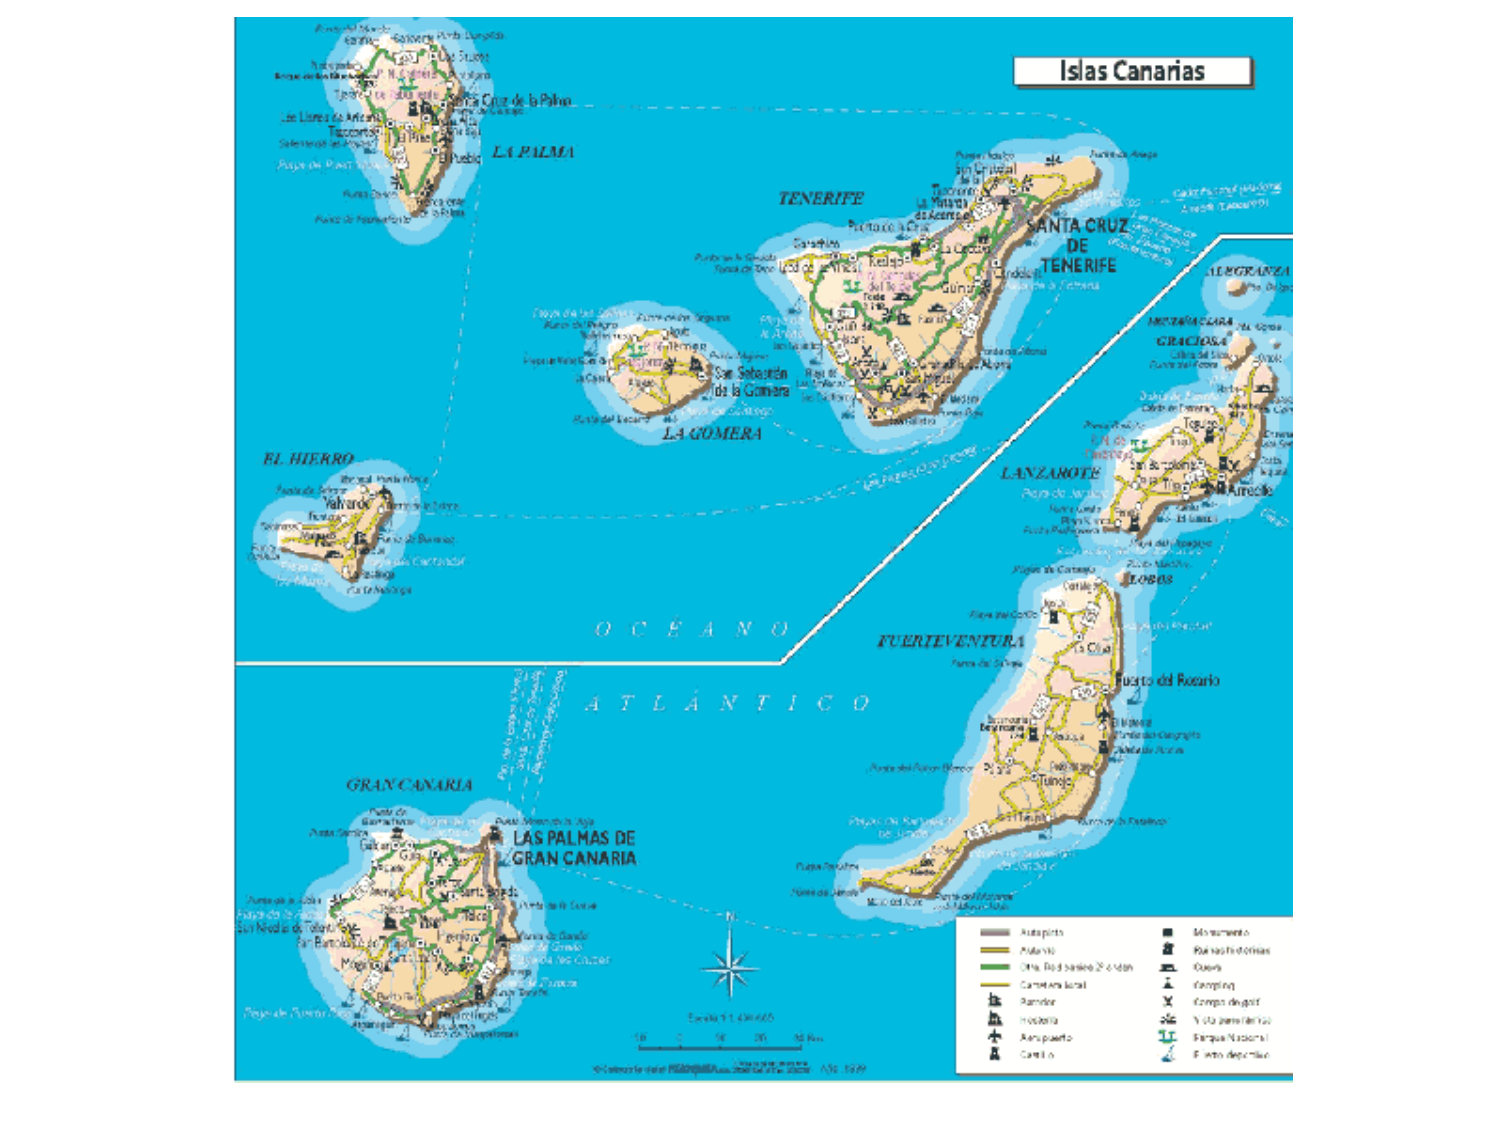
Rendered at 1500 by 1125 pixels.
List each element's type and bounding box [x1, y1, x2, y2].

picture [231, 17, 1293, 1084]
